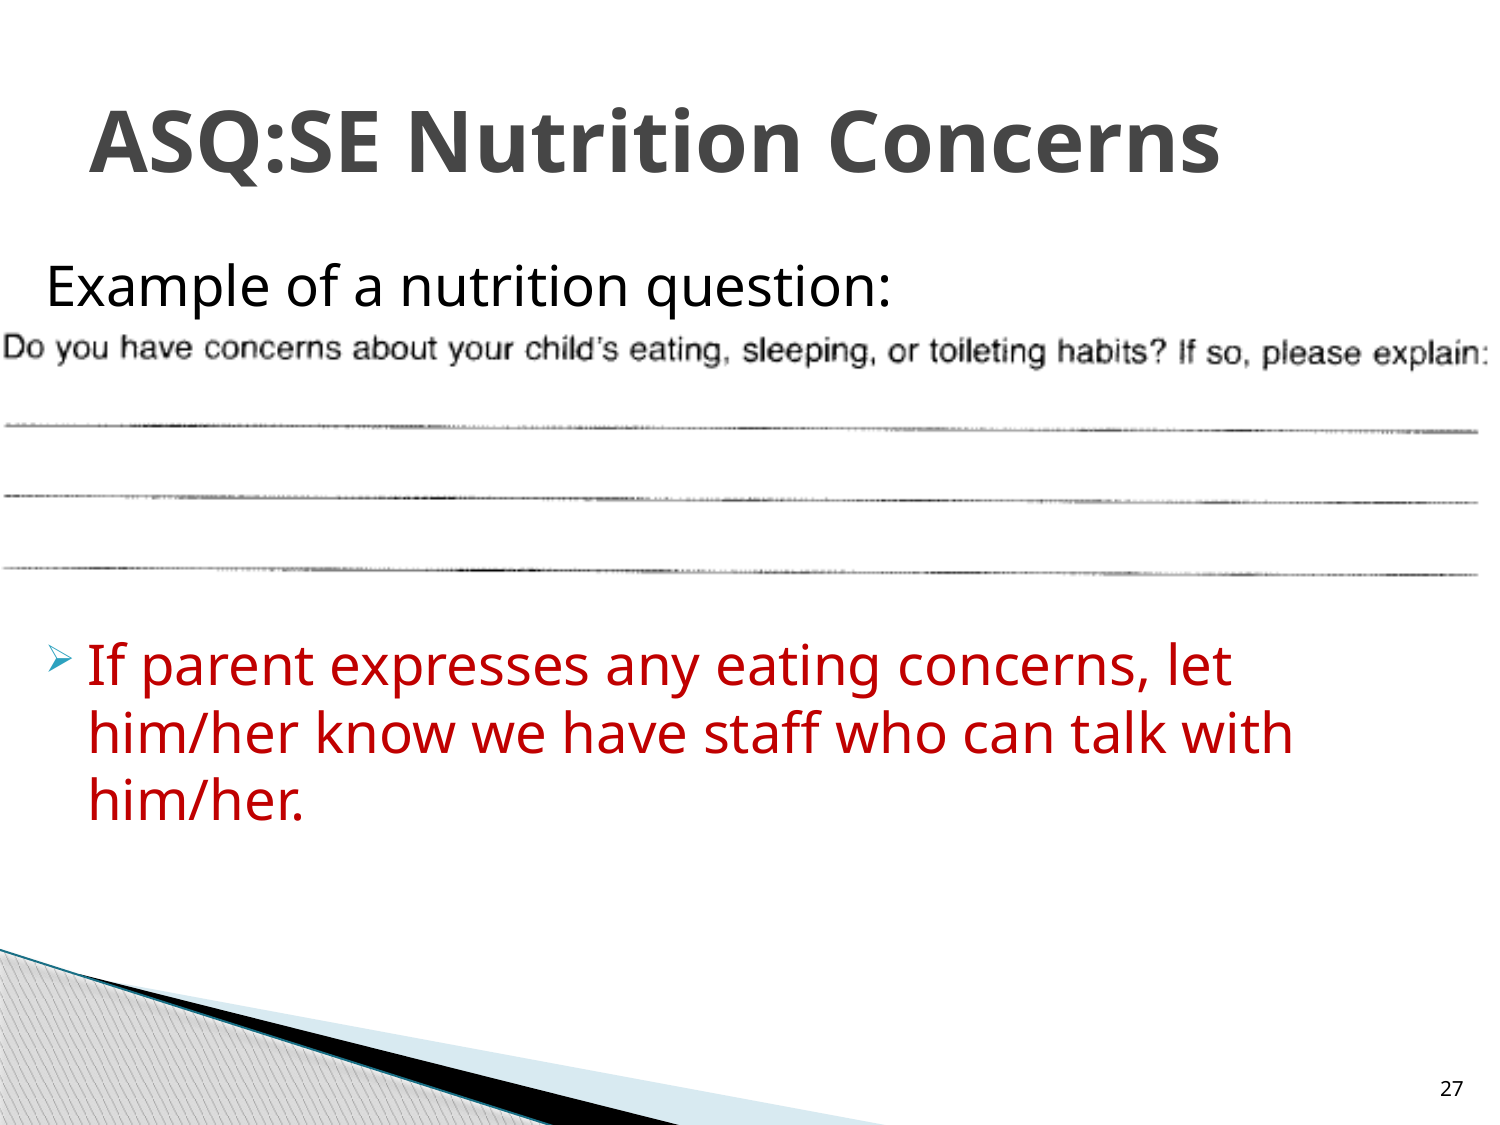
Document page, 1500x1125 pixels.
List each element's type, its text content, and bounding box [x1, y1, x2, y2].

picture [0, 324, 1499, 588]
title ASQ:SE Nutrition Concerns [75, 45, 1425, 233]
slide_number 27 [1418, 1051, 1479, 1112]
list Example of a nutrition question: If parent expresses any eating concerns, let him/her know we have staff who can talk with him/her. [12, 243, 1425, 324]
list Example of a nutrition question: If parent expresses any eating concerns, let him/her know we have staff who can talk with him/her. [12, 599, 1425, 986]
